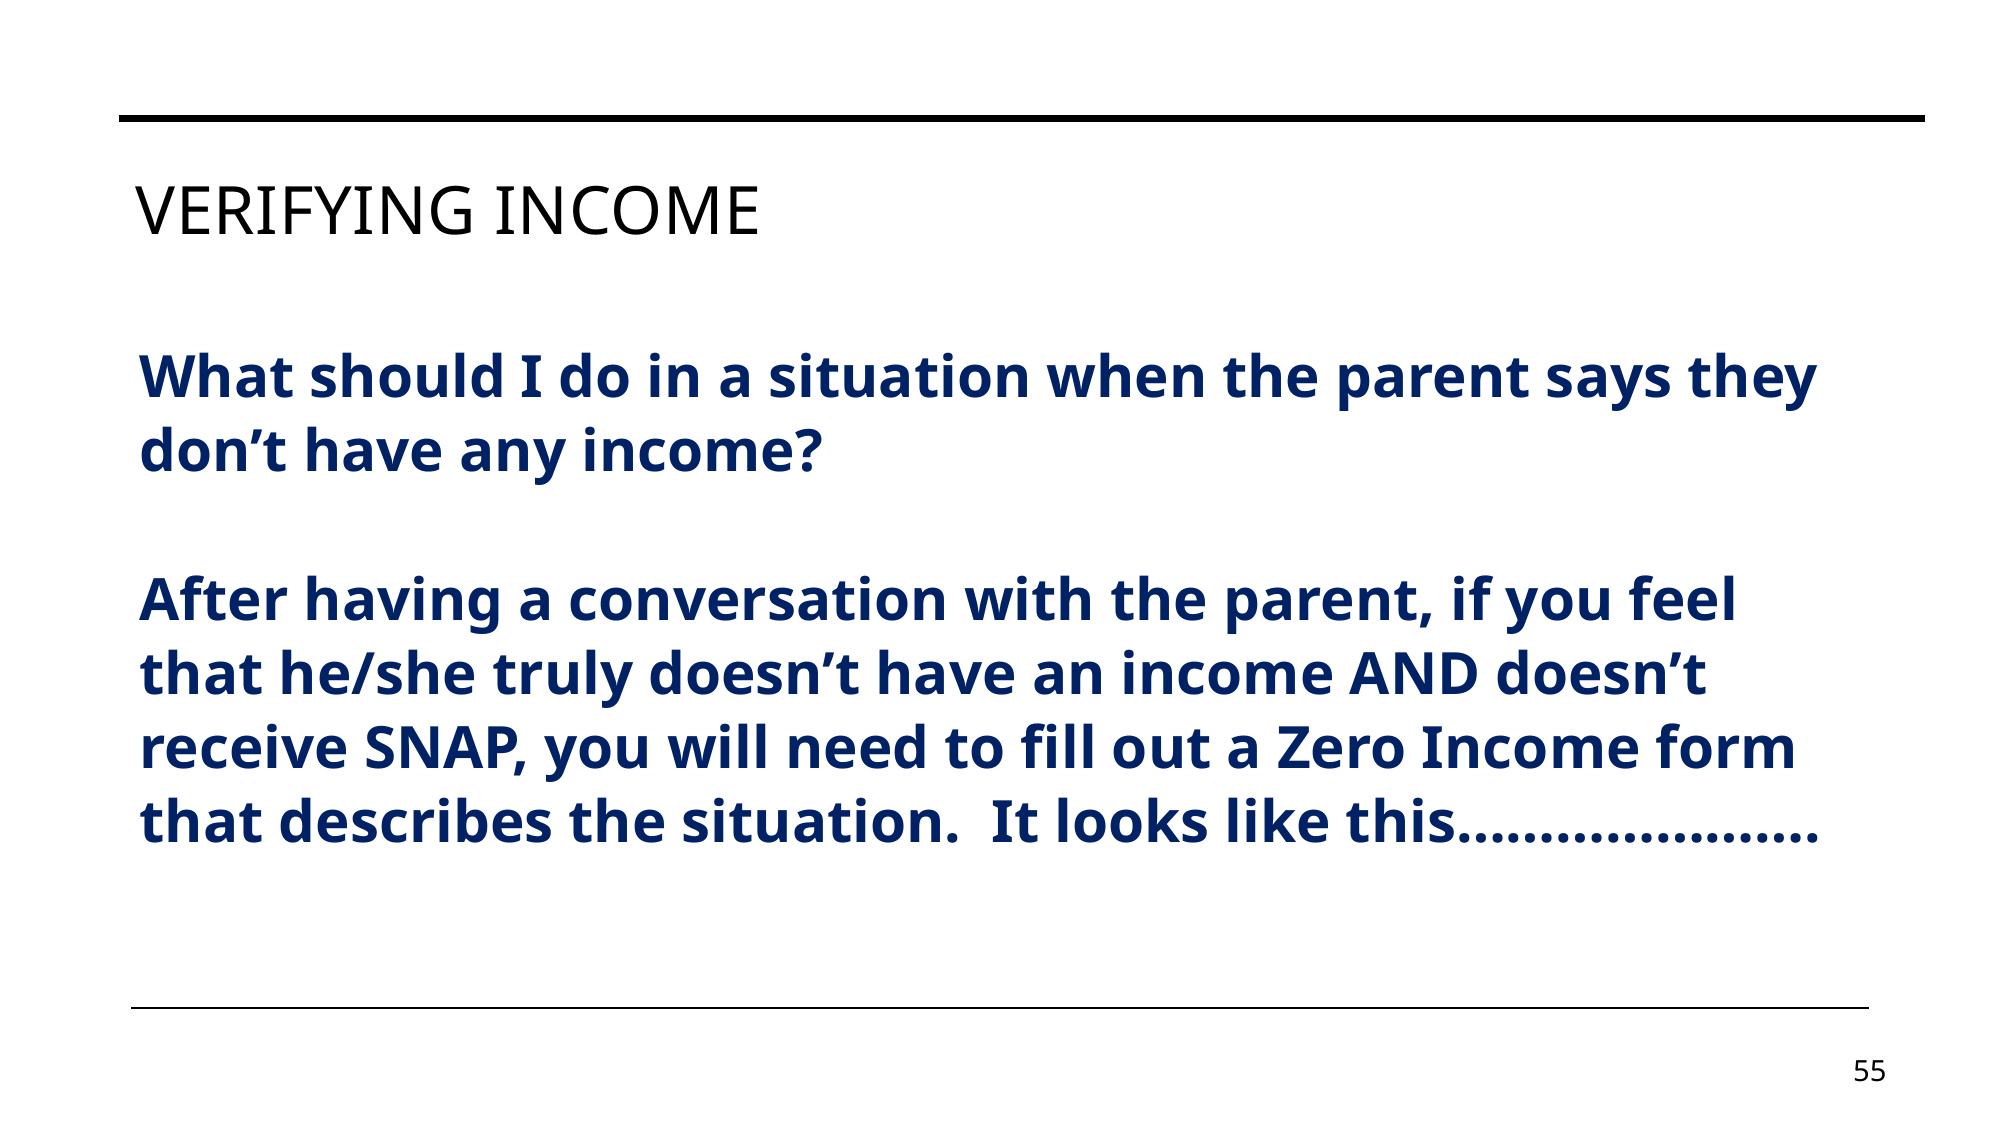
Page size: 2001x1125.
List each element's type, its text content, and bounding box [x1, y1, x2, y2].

title Verifying income [120, 160, 1931, 356]
slide_number 55 [1791, 1042, 1902, 1103]
text_box What should I do in a situation when the parent says they don’t have any income? After having a conversation with the parent, if you feel that he/she truly doesn’t have an income AND doesn’t receive SNAP, you will need to fill out a Zero Income form that describes the situation. It looks like this…………………. [124, 257, 1876, 1005]
